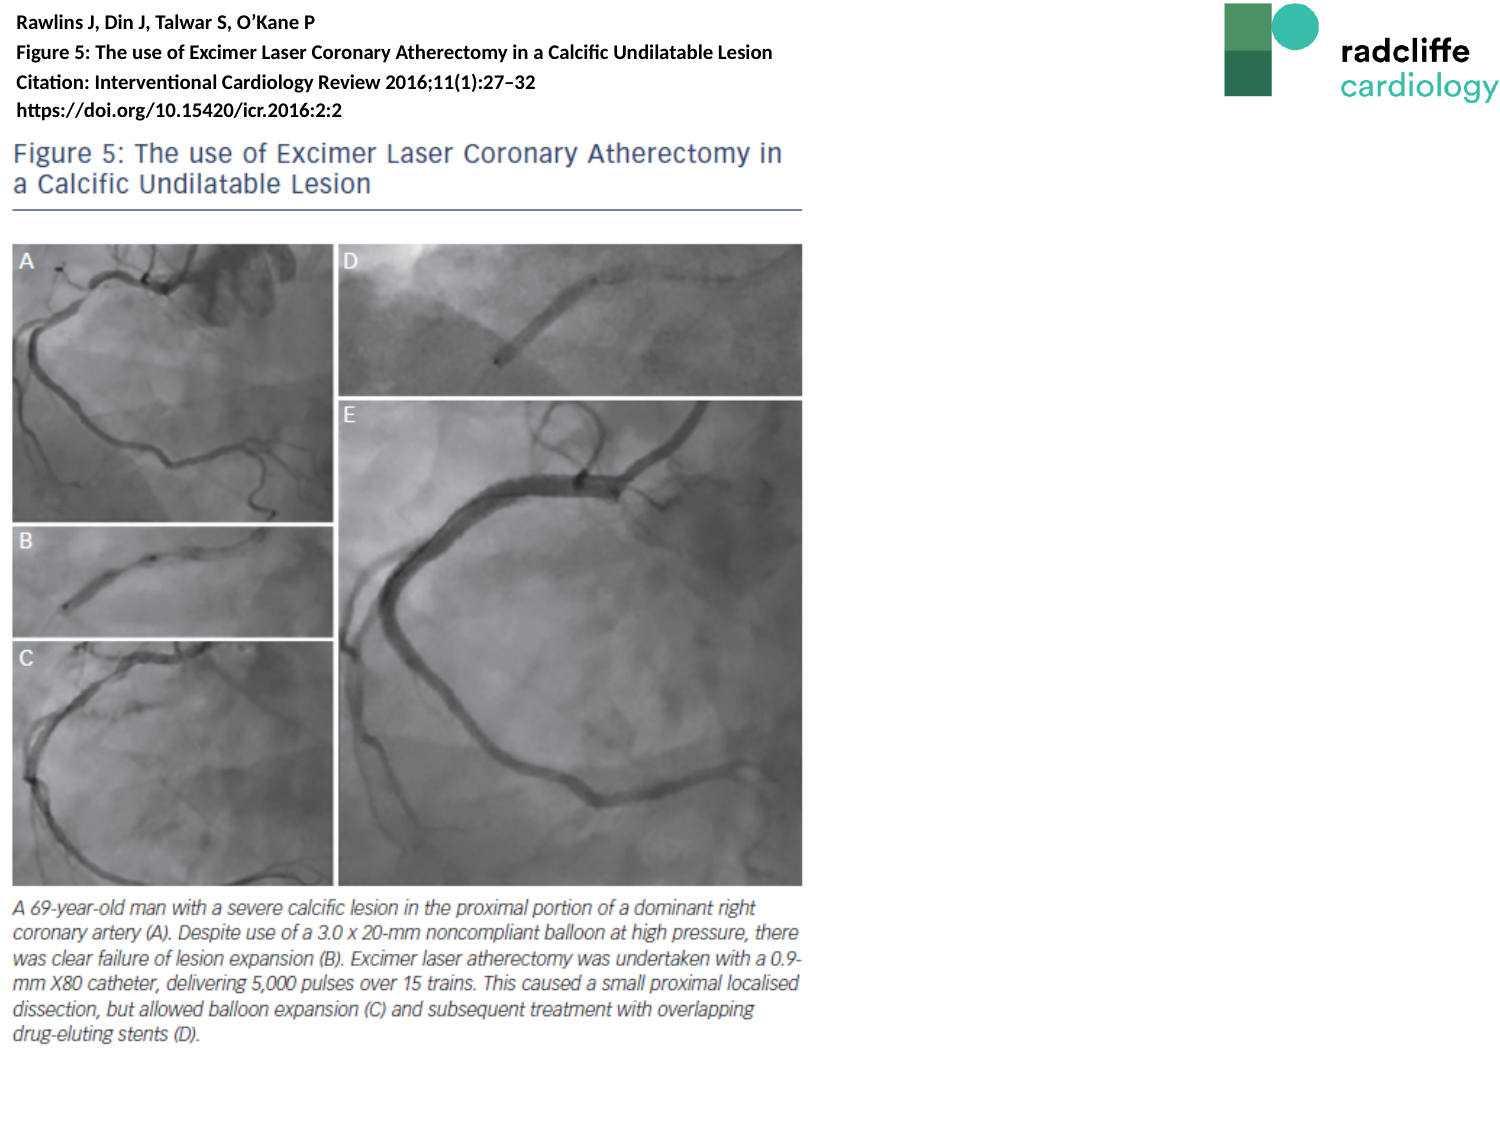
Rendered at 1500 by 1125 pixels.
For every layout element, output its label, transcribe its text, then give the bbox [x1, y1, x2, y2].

text_box Citation: Interventional Cardiology Review 2016;11(1):27–32 [1, 60, 1224, 89]
text_box Rawlins J, Din J, Talwar S, O’Kane P [1, 1, 939, 31]
picture [1, 124, 827, 1063]
text_box https://doi.org/10.15420/icr.2016:2:2 [1, 89, 1500, 129]
picture [1224, 1, 1499, 104]
text_box Figure 5: The use of Excimer Laser Coronary Atherectomy in a Calcific Undilatable Lesion [1, 31, 1224, 60]
